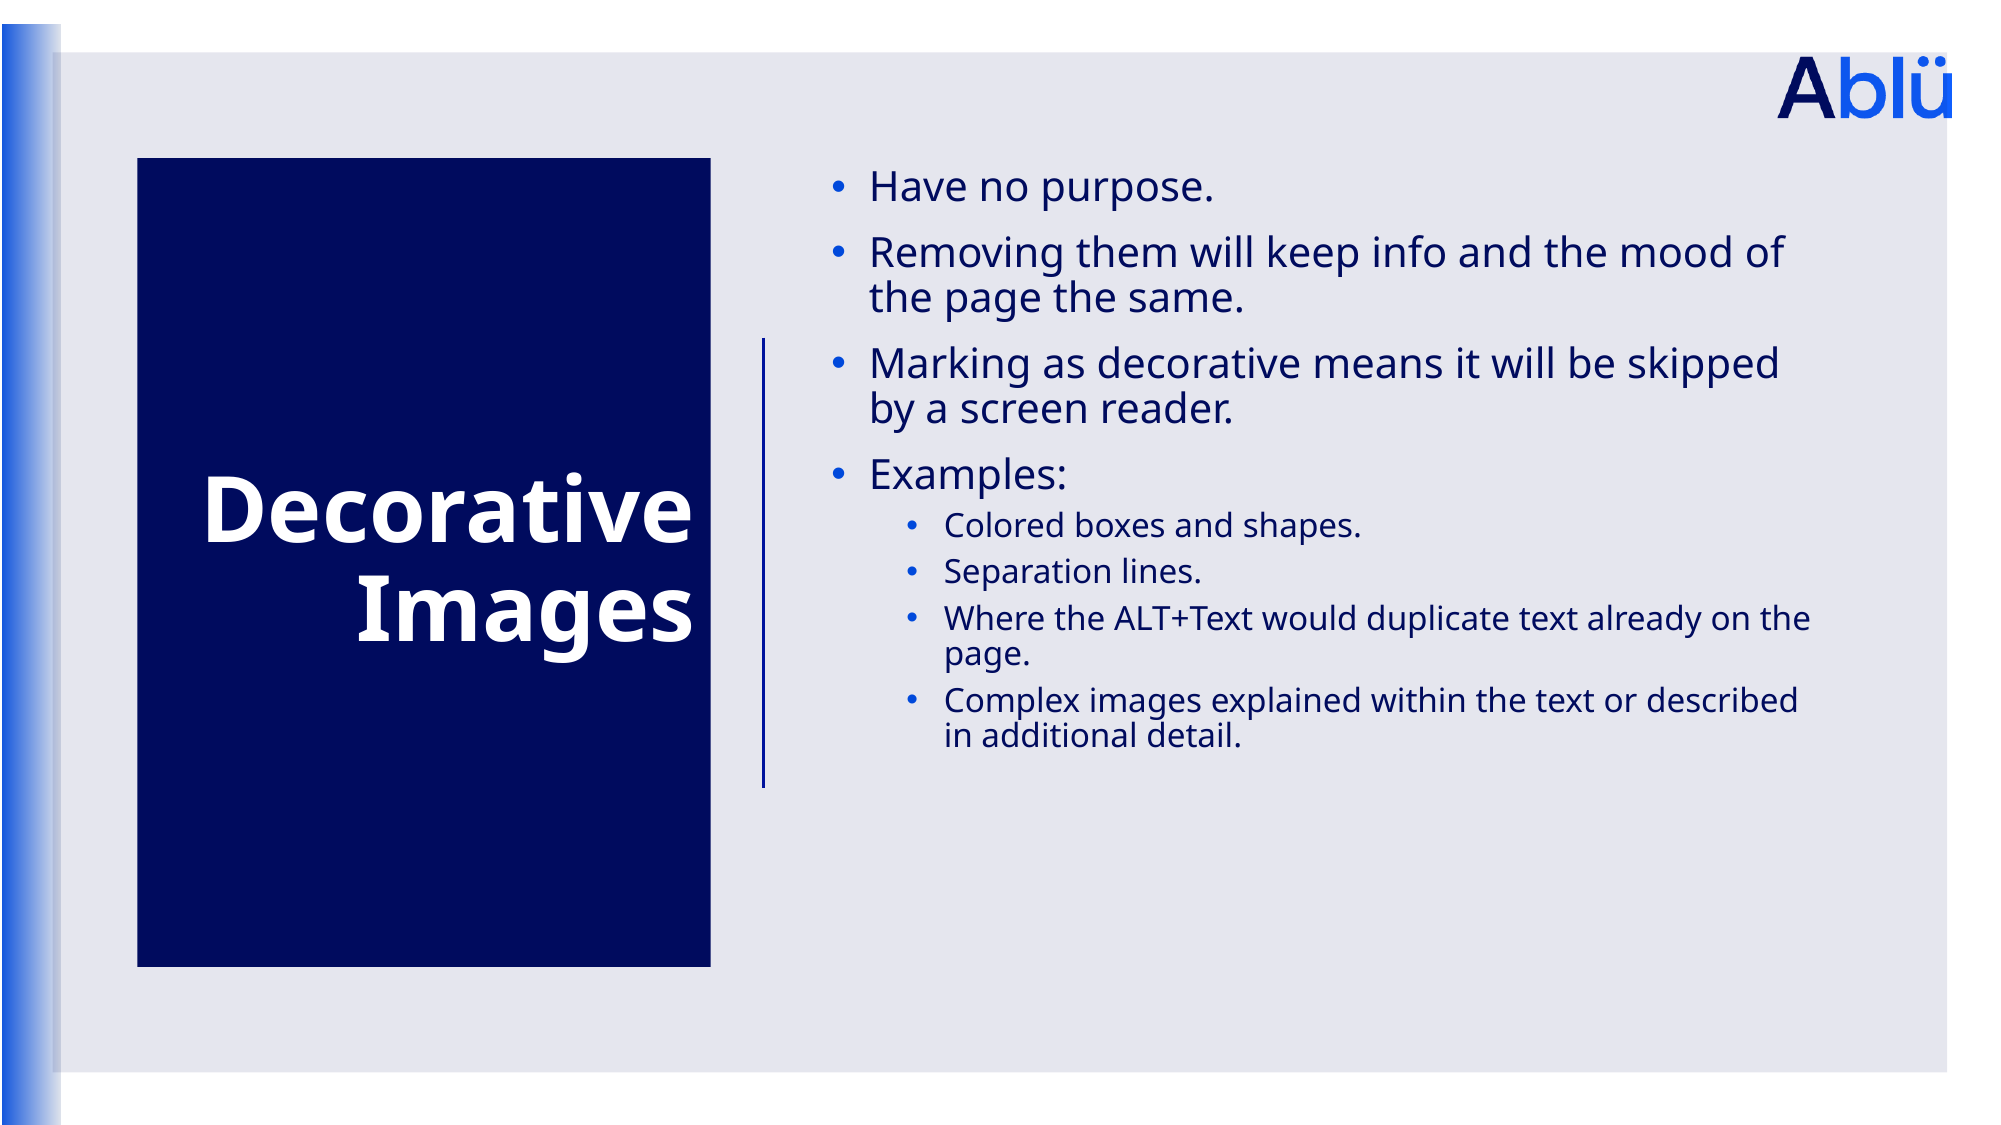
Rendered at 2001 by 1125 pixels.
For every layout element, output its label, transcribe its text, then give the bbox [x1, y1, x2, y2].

picture [1742, 14, 1983, 162]
text_box [52, 51, 1948, 1073]
title Decorative Images [137, 158, 711, 967]
list Have no purpose. Removing them will keep info and the mood of the page the same. Marking as decorative means it will be skipped by a screen reader. Examples: Colored boxes and shapes. Separation lines. Where the ALT+Text would duplicate text already on the page. Complex images explained within the text or described in additional detail. [816, 158, 1842, 967]
